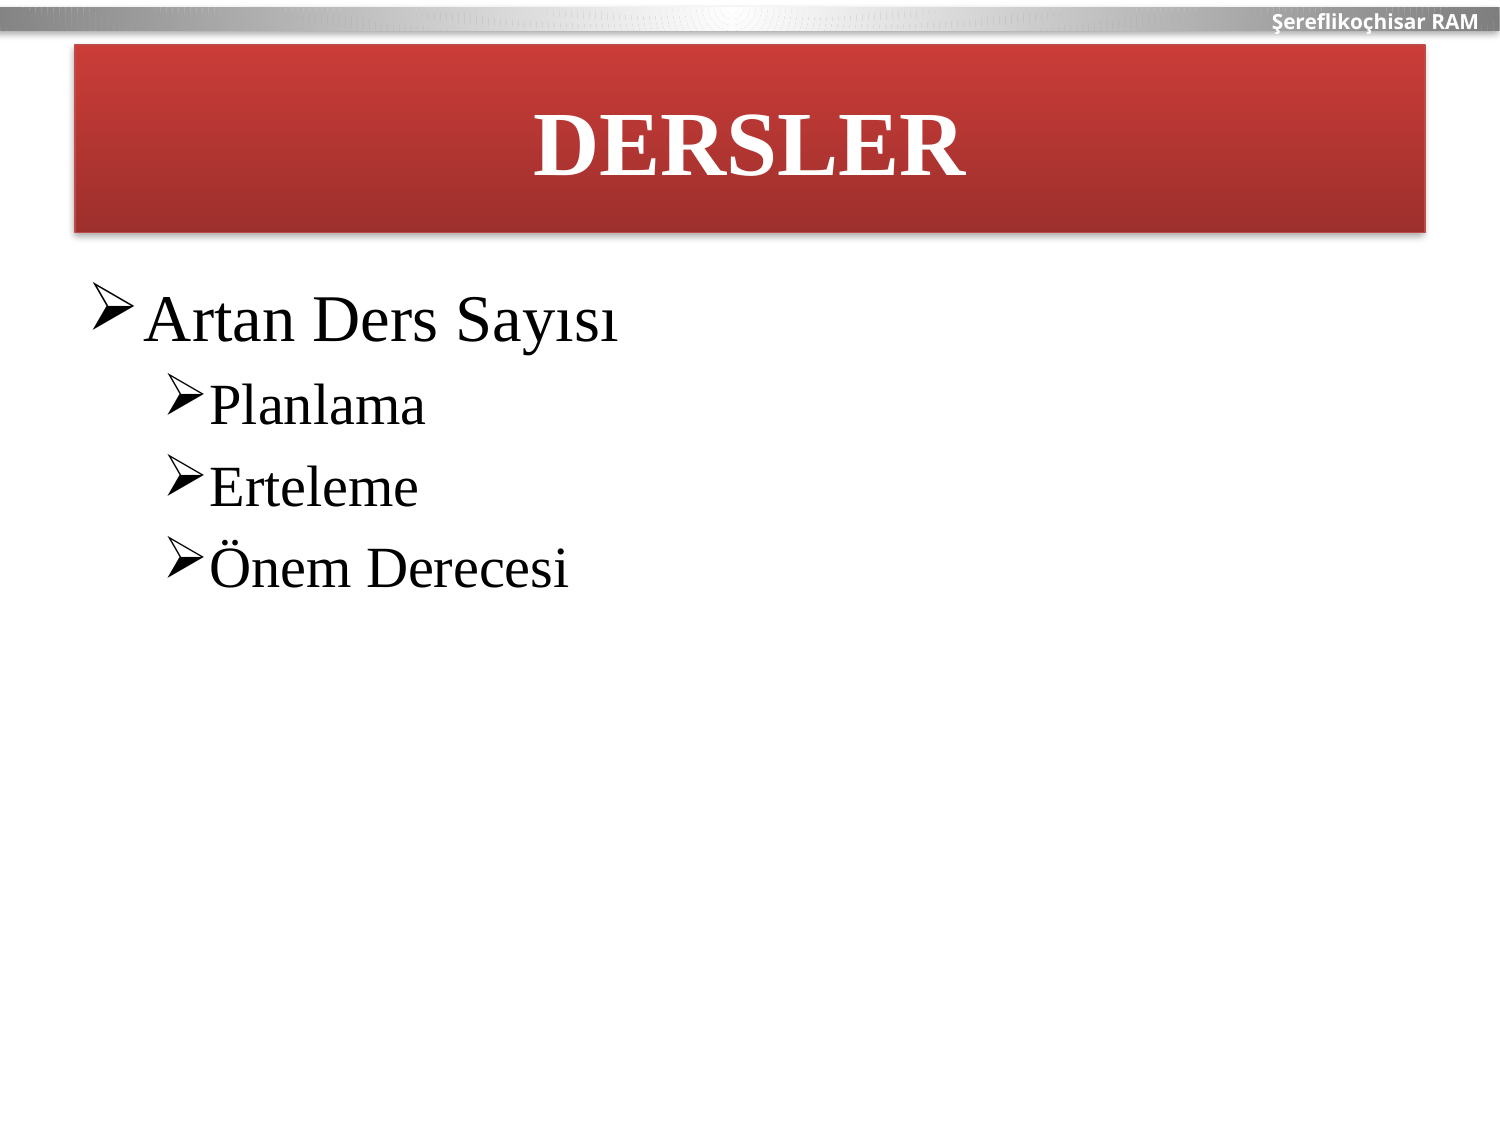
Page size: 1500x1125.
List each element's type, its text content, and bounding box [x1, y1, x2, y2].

title DERSLER [74, 44, 1426, 233]
list Artan Ders Sayısı Planlama Erteleme Önem Derecesi [72, 267, 1423, 1010]
